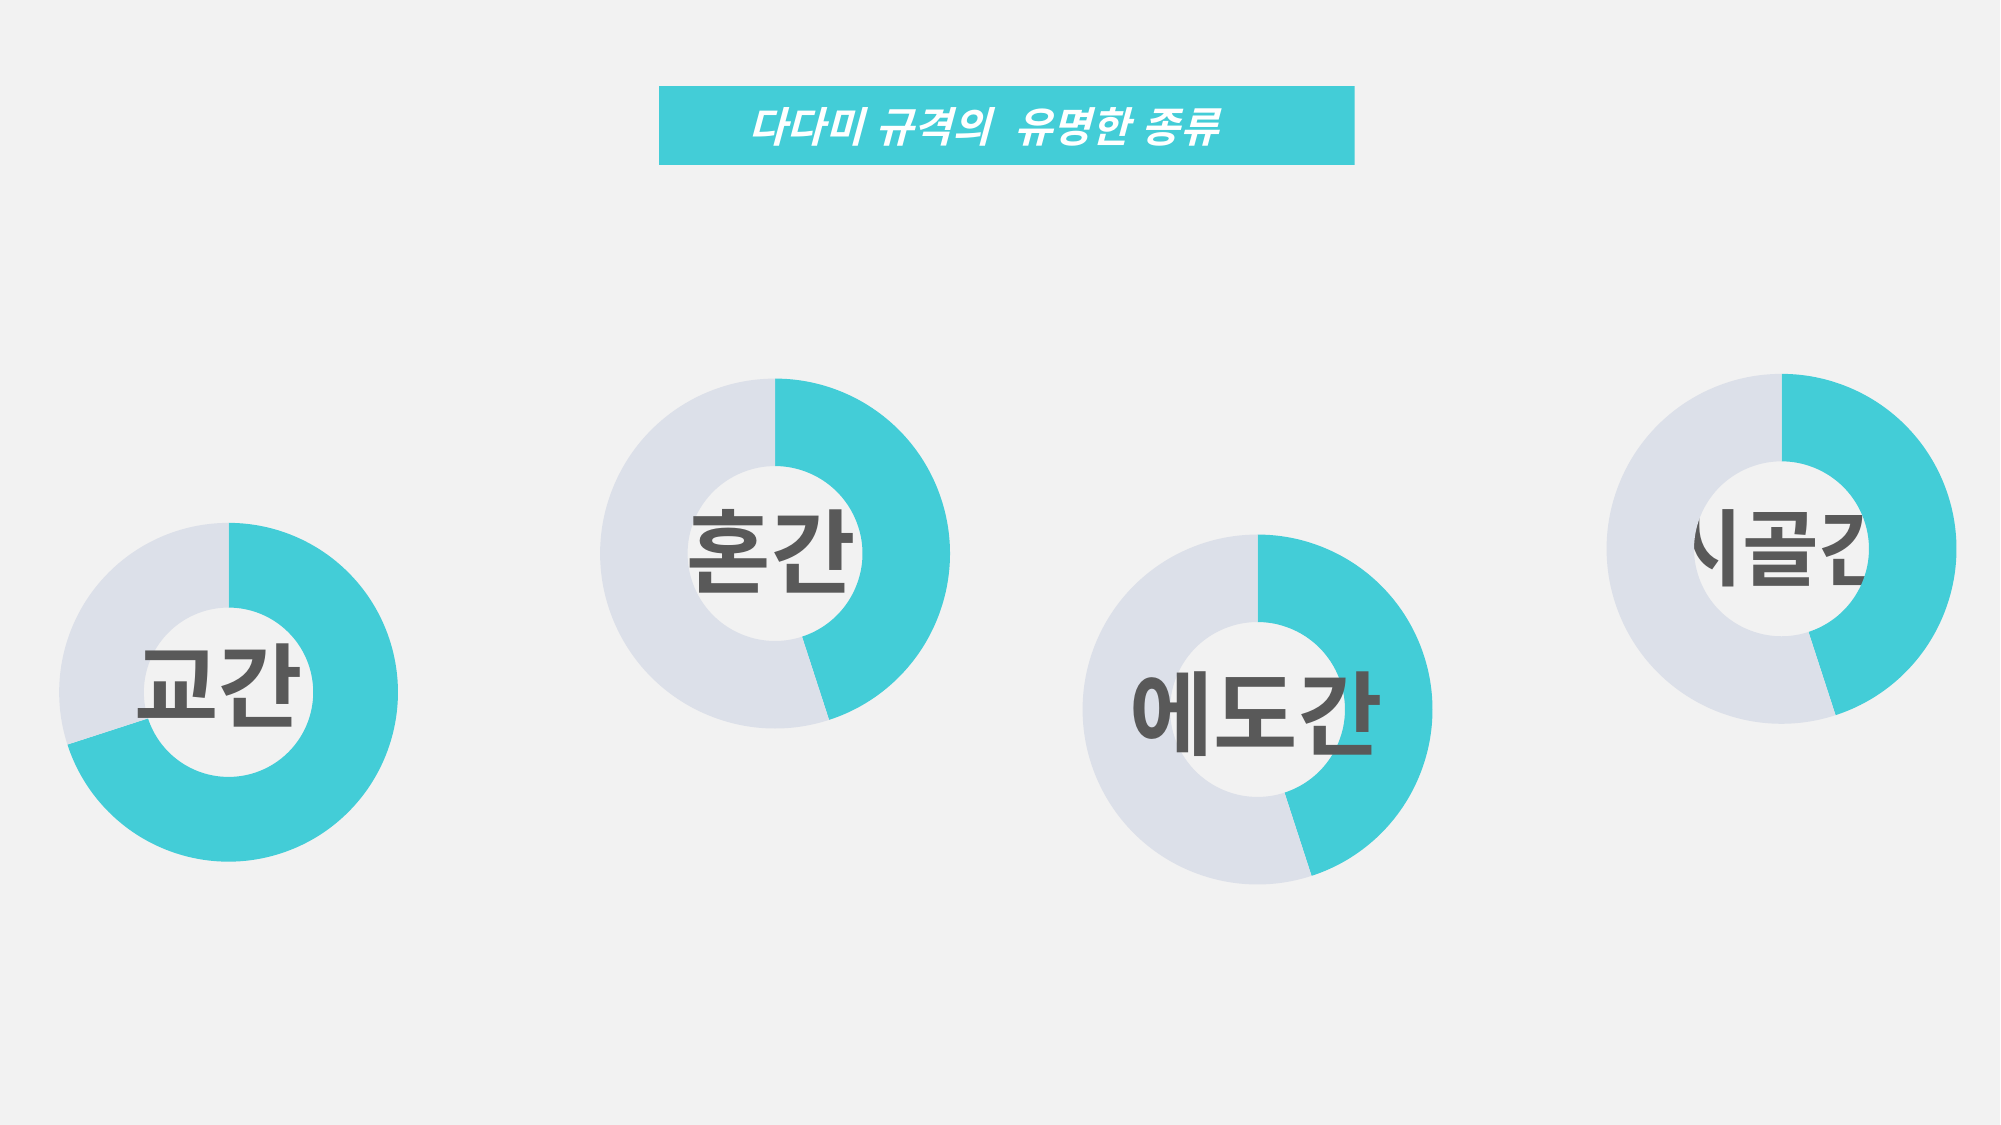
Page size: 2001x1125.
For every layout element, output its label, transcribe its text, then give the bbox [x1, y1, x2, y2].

text_box 다다미 규격의 유명한 종류 [658, 85, 1356, 166]
chart [503, 322, 2000, 933]
chart [0, 449, 485, 919]
